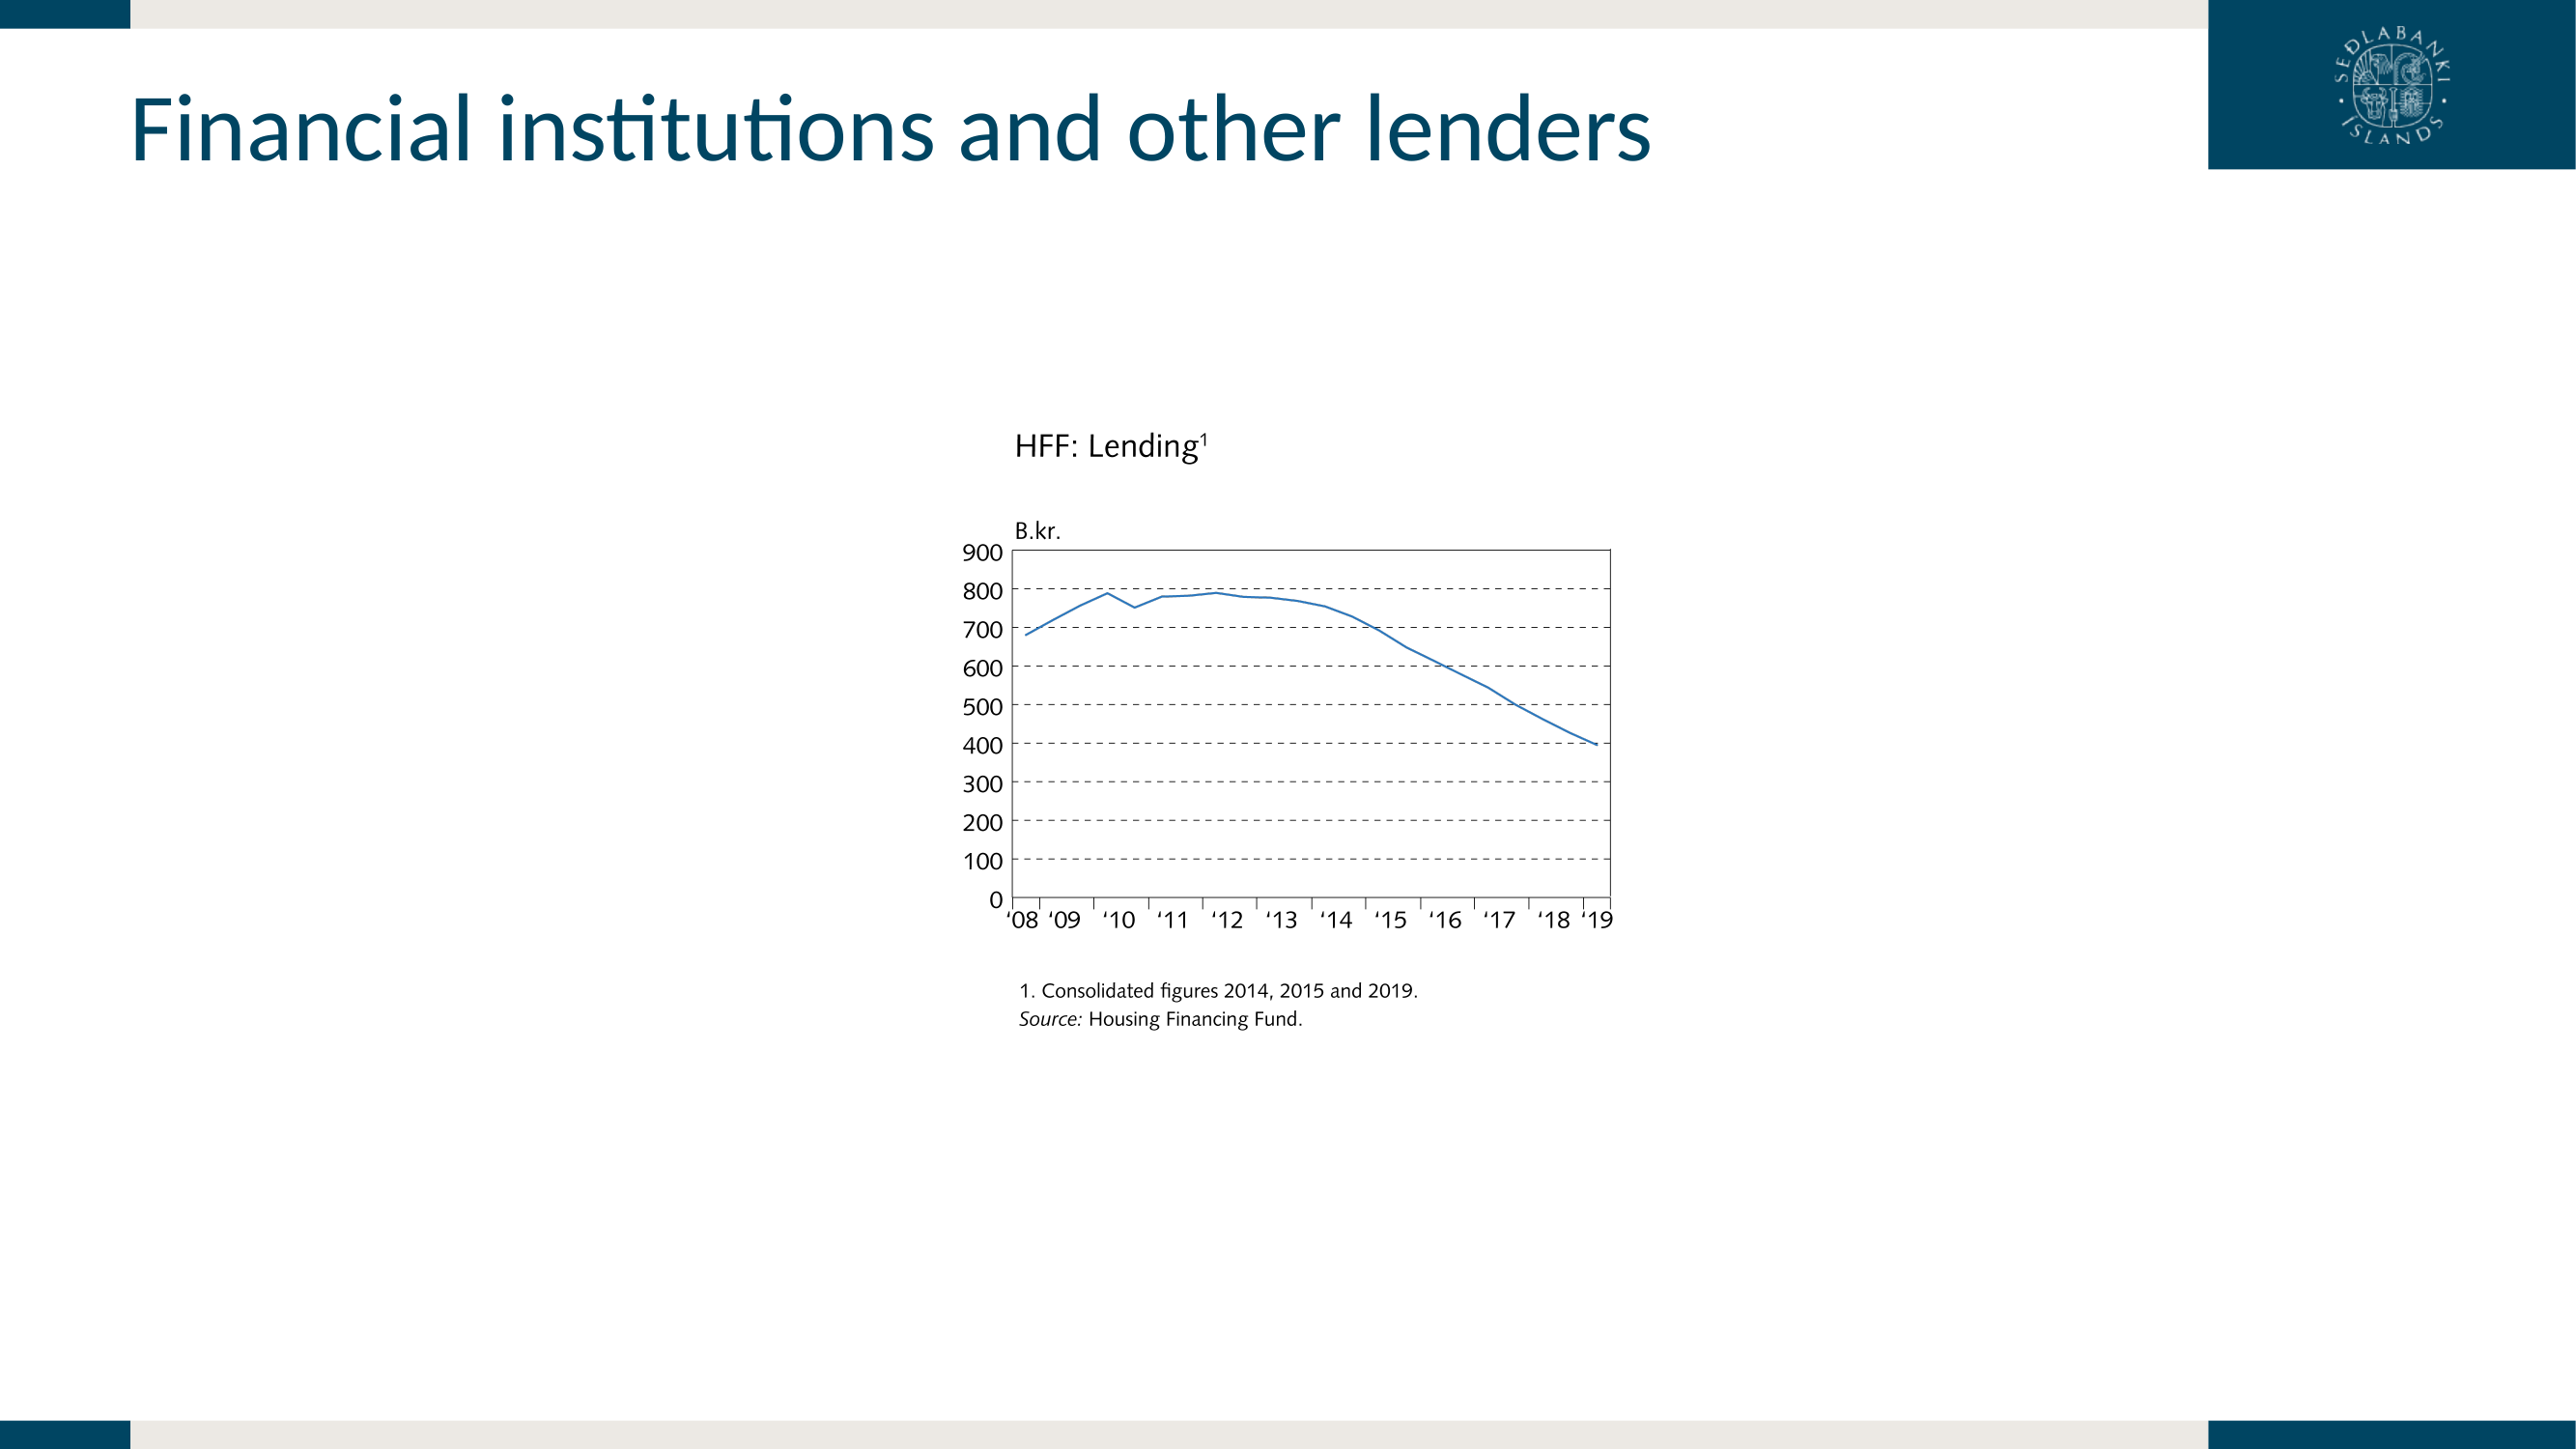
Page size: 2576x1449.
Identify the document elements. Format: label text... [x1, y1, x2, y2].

title Financial institutions and other lenders [129, 86, 2178, 290]
picture [961, 417, 1614, 1031]
